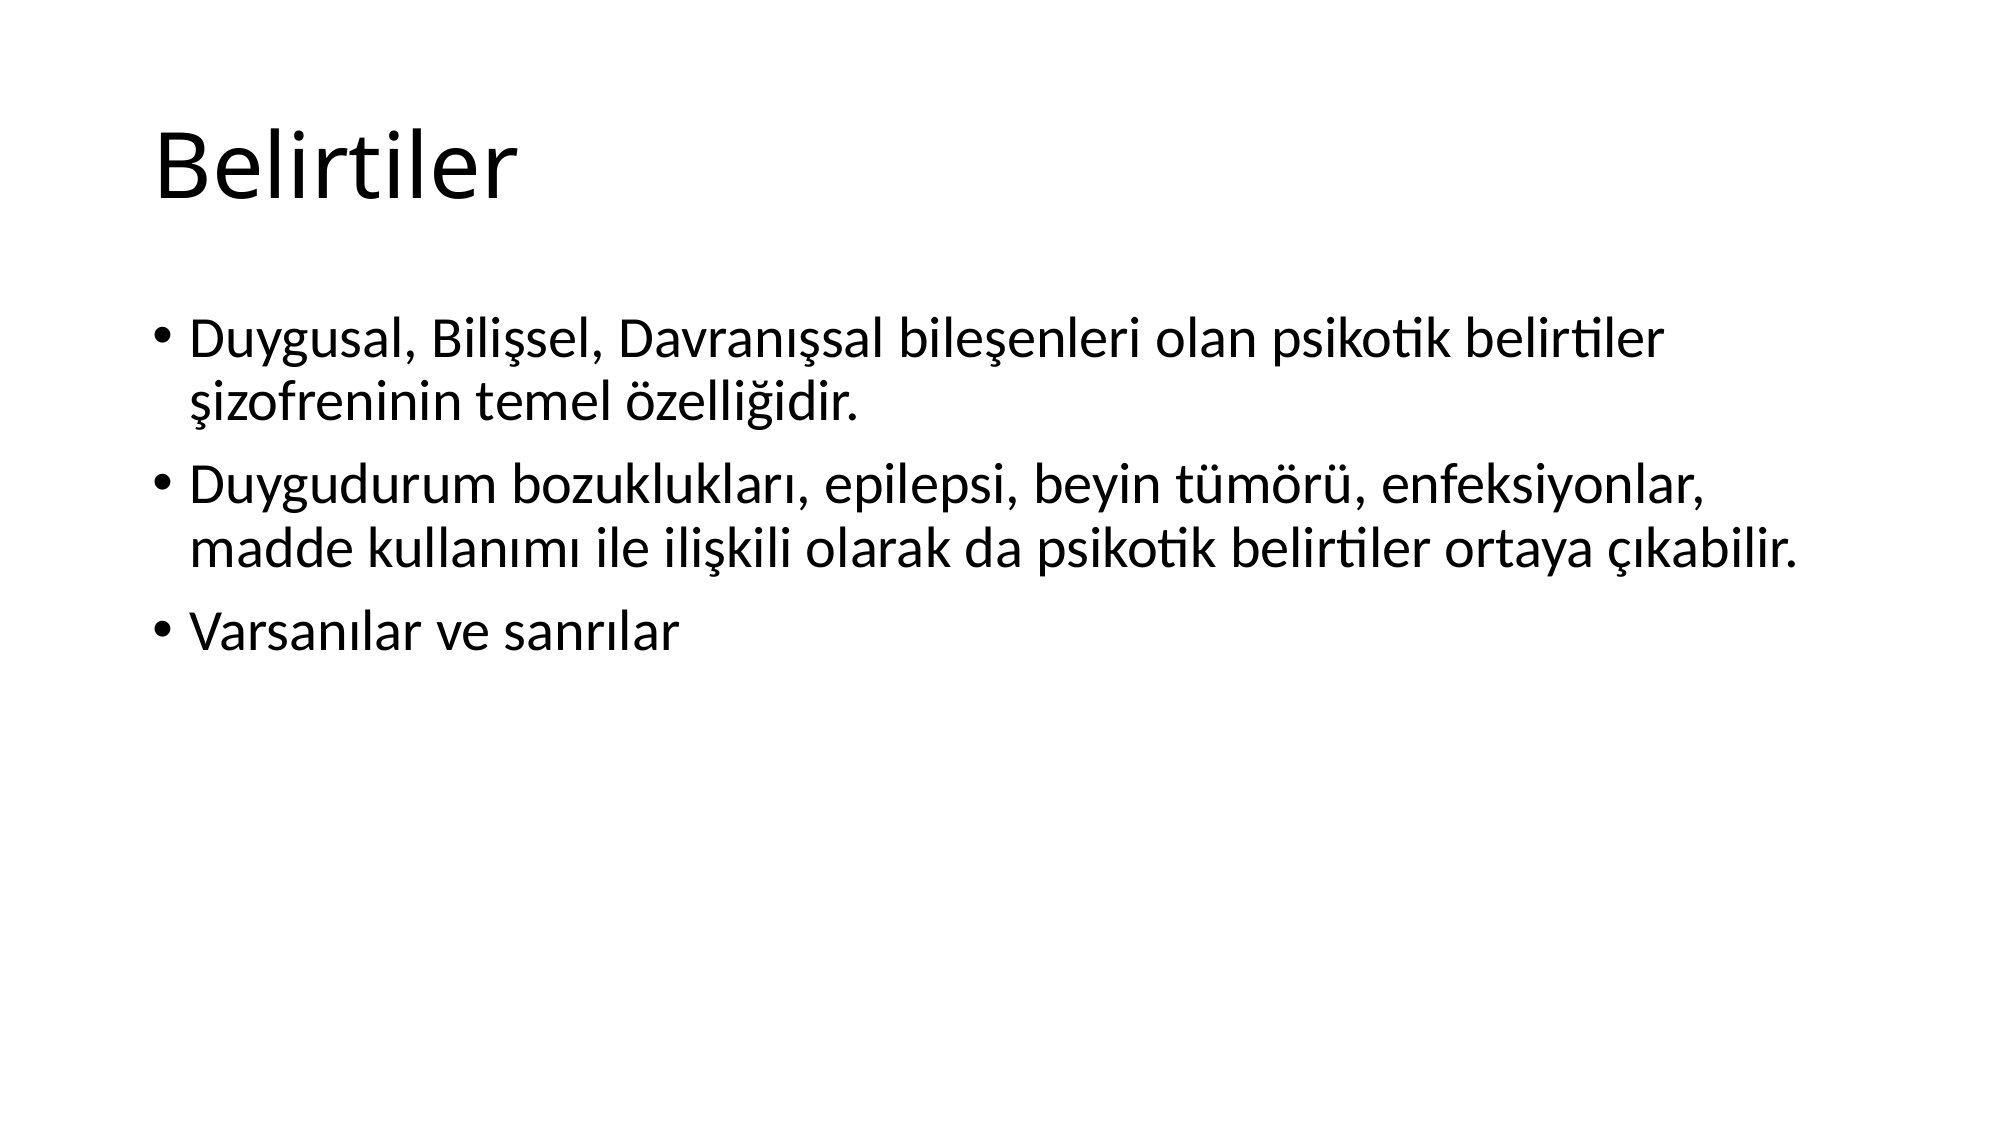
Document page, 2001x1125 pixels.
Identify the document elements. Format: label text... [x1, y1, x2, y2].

list Duygusal, Bilişsel, Davranışsal bileşenleri olan psikotik belirtiler şizofreninin temel özelliğidir. Duygudurum bozuklukları, epilepsi, beyin tümörü, enfeksiyonlar, madde kullanımı ile ilişkili olarak da psikotik belirtiler ortaya çıkabilir. Varsanılar ve sanrılar [137, 299, 1863, 1014]
title Belirtiler [137, 59, 1863, 278]
